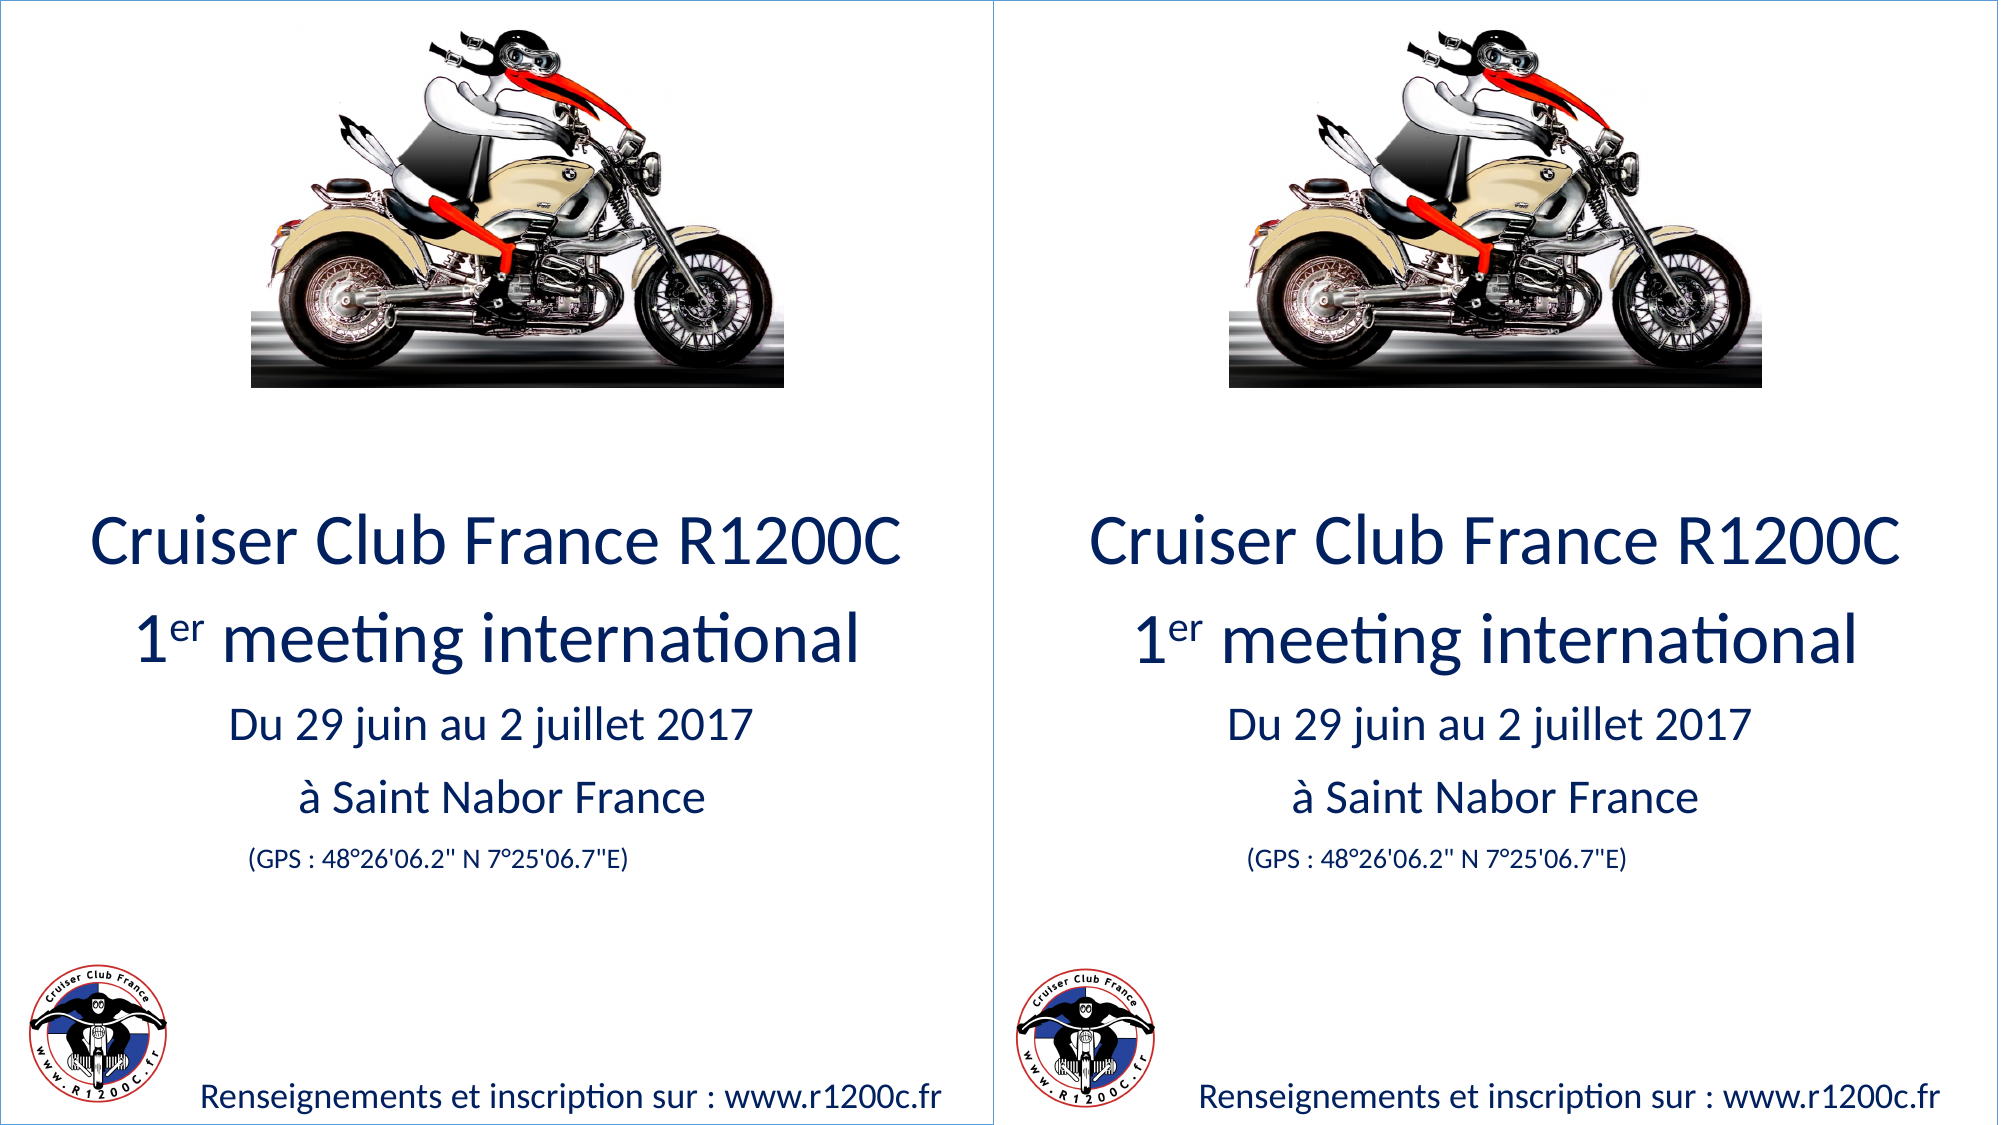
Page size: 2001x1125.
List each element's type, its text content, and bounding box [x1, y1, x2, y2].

picture [28, 963, 168, 1103]
picture [1015, 968, 1156, 1108]
subtitle Cruiser Club France R1200C 1er meeting international Du 29 juin au 2 juillet 2017 à Saint Nabor France (GPS : 48°26'06.2" N 7°25'06.7"E) Renseignements et inscription sur : www.r1200c.fr [0, 0, 993, 1125]
picture [1229, 21, 1762, 388]
text_box Cruiser Club France R1200C 1er meeting international Du 29 juin au 2 juillet 2017 à Saint Nabor France (GPS : 48°26'06.2" N 7°25'06.7"E) Renseignements et inscription sur : www.r1200c.fr [993, 0, 1998, 1125]
picture [251, 21, 784, 388]
